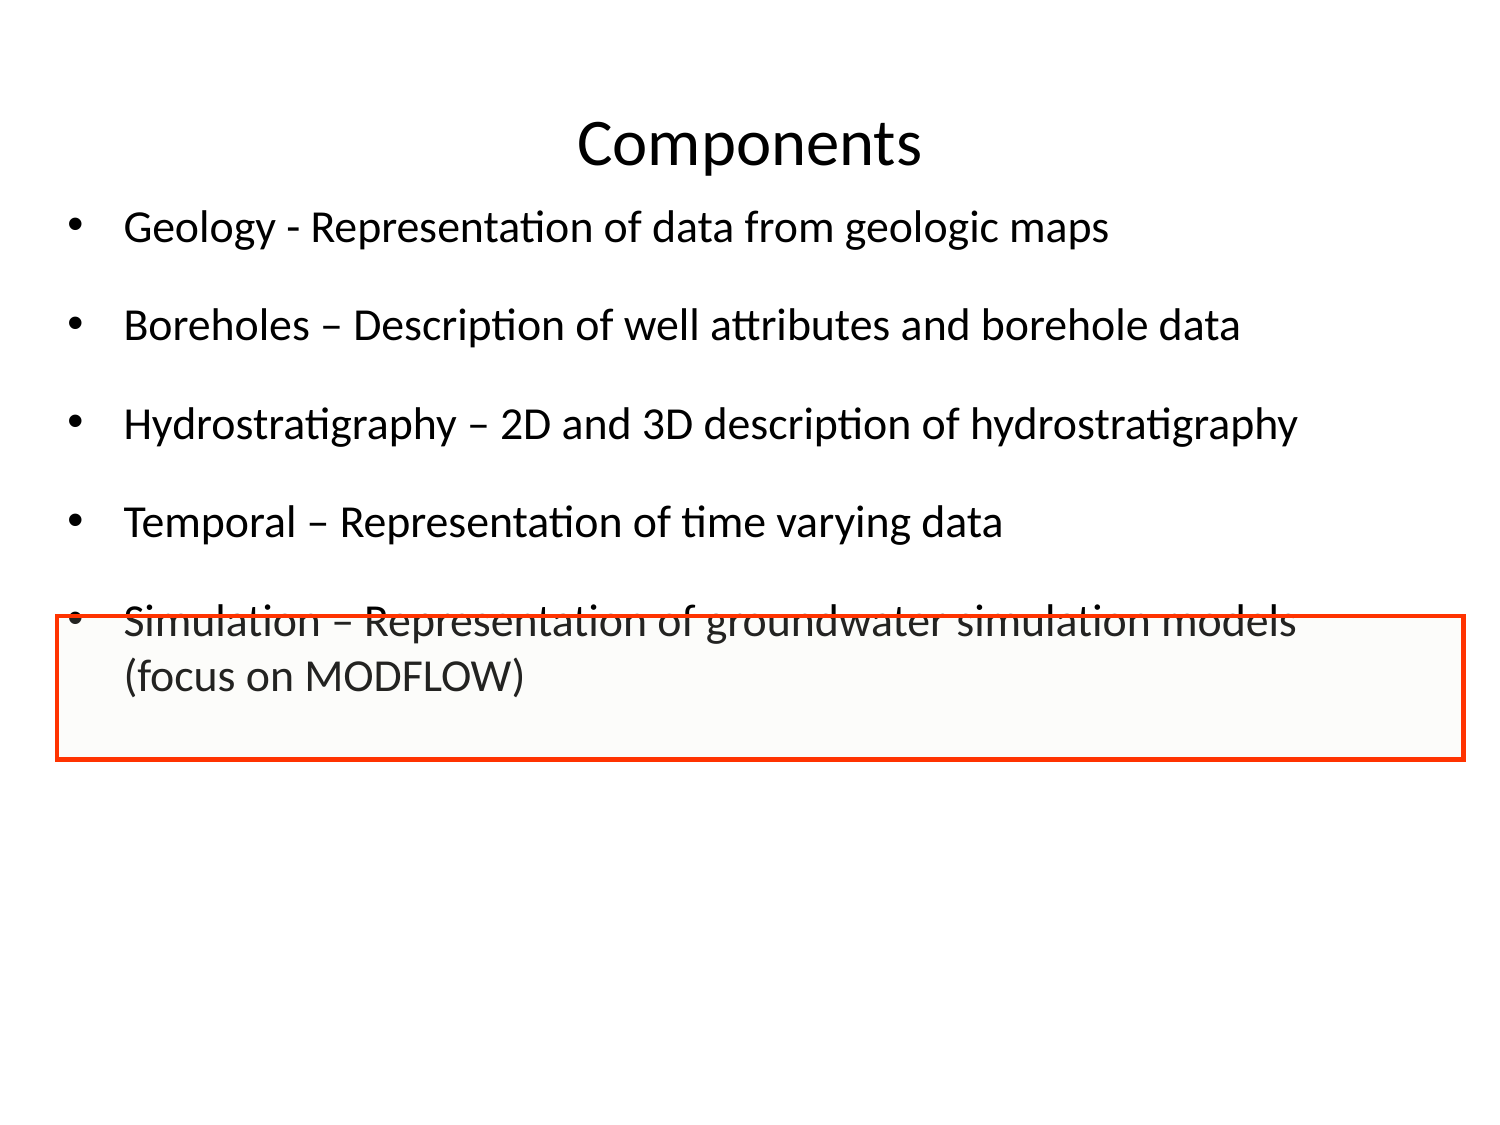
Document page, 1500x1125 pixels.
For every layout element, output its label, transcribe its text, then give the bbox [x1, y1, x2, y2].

title Components [75, 45, 1425, 233]
text_box [57, 616, 1464, 760]
list Geology - Representation of data from geologic maps Boreholes – Description of well attributes and borehole data Hydrostratigraphy – 2D and 3D description of hydrostratigraphy Temporal – Representation of time varying data Simulation – Representation of groundwater simulation models (focus on MODFLOW) [52, 188, 1401, 844]
